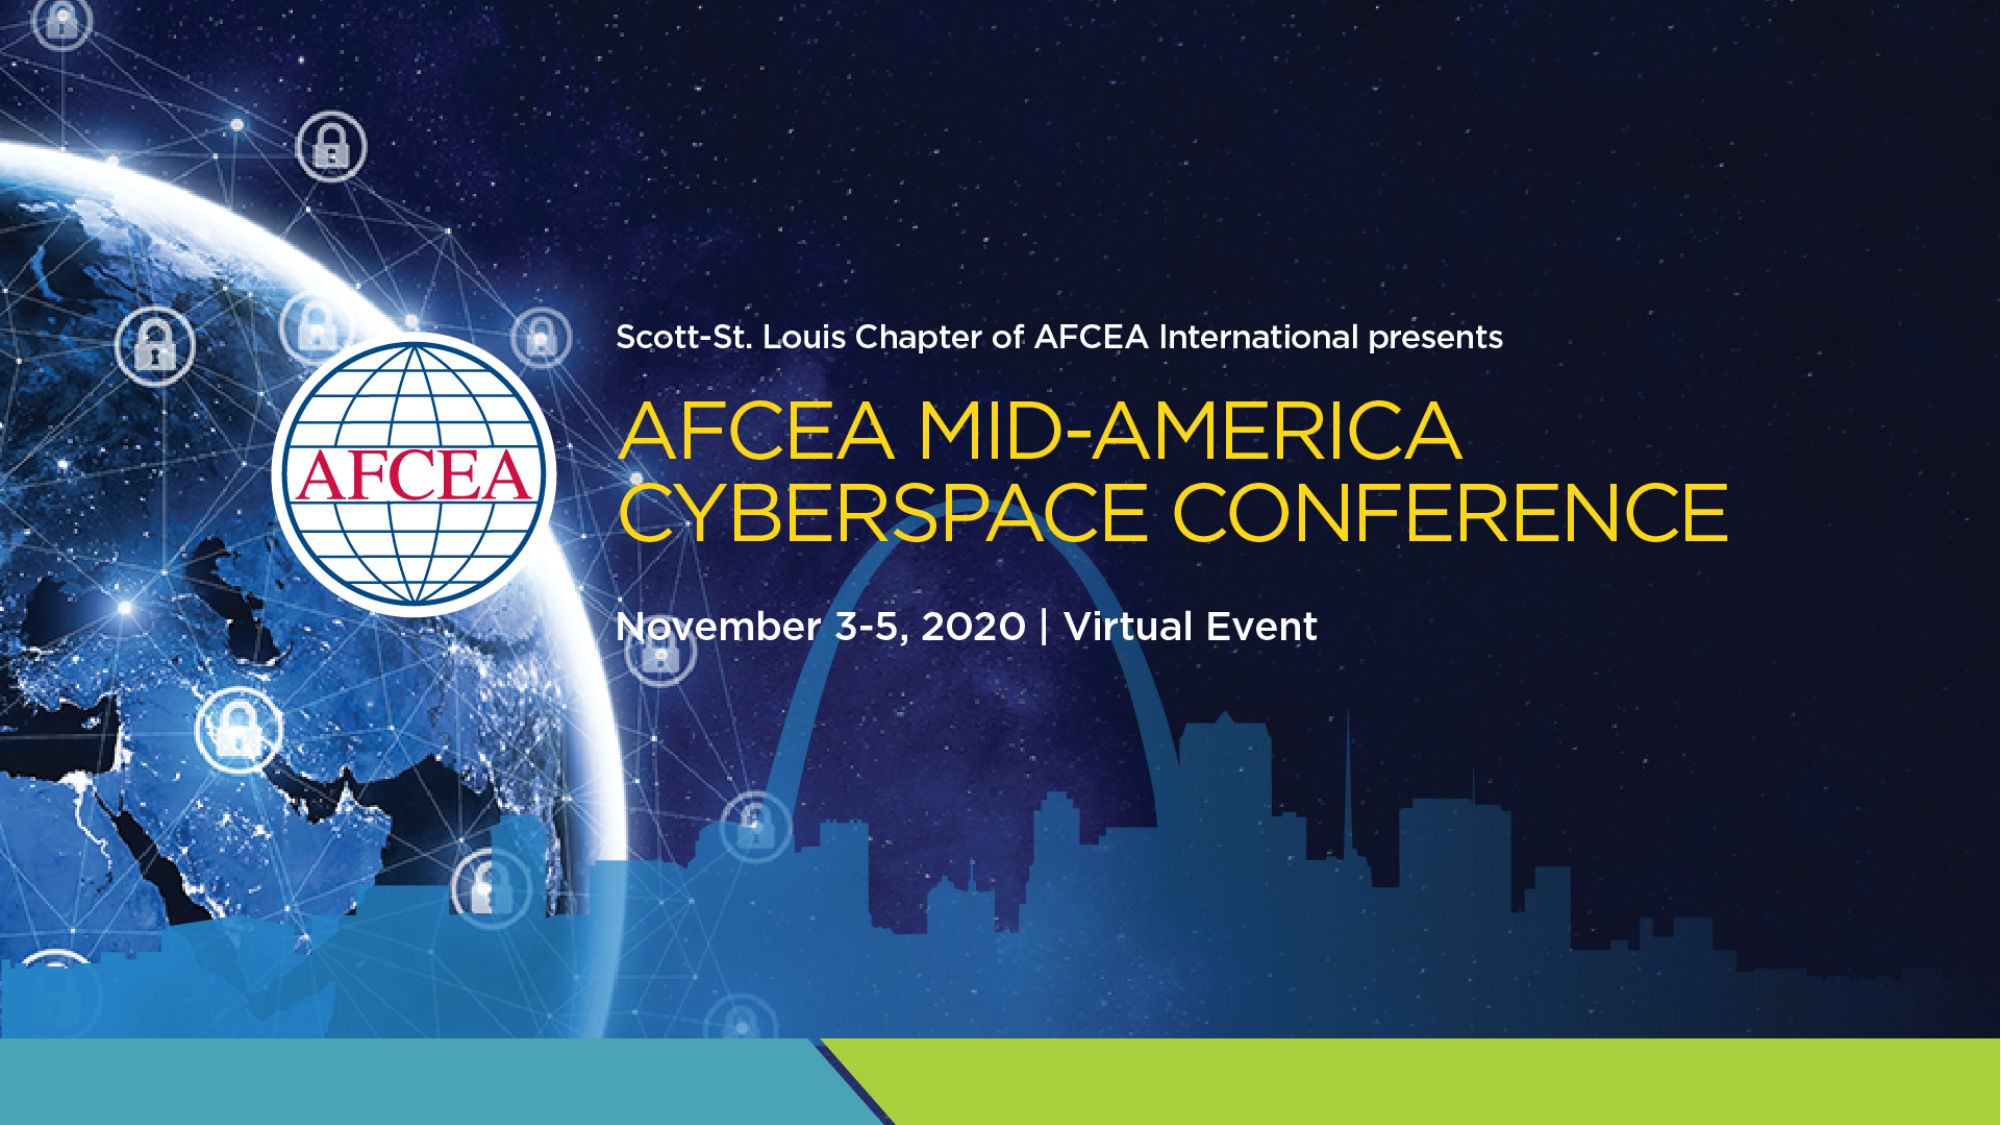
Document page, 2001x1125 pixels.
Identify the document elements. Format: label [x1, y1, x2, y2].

list [0, 0, 2000, 1125]
